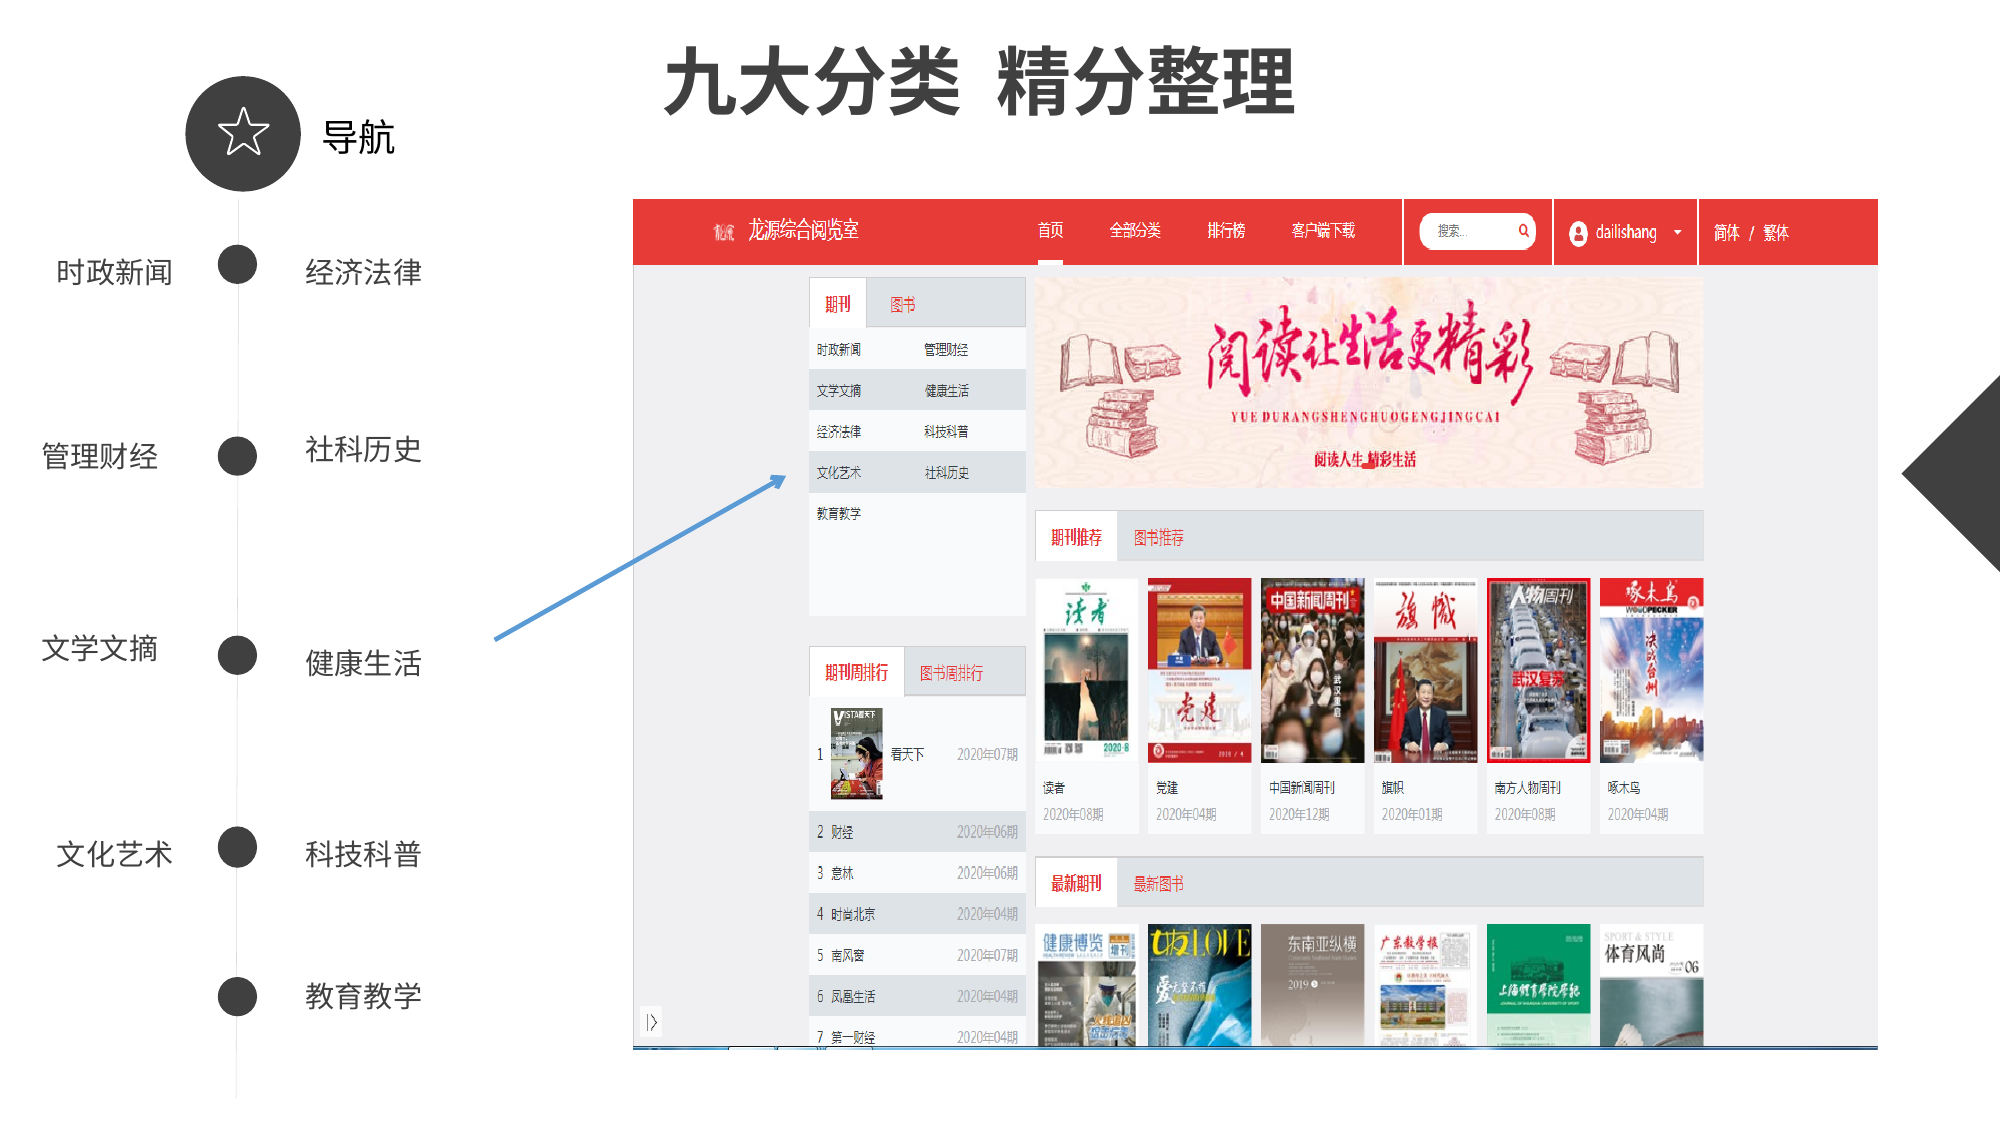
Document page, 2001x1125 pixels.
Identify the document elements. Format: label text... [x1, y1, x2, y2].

text_box 文学文摘 [26, 620, 236, 675]
text_box [218, 243, 236, 285]
text_box [239, 243, 259, 285]
text_box 科技科普 [386, 826, 633, 881]
text_box 教育教学 [290, 971, 512, 1022]
text_box 文学文摘 [239, 620, 370, 675]
text_box [1899, 373, 2000, 574]
text_box 管理财经 [26, 429, 236, 484]
text_box 文化艺术 [239, 826, 386, 881]
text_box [185, 76, 301, 192]
picture [633, 199, 1878, 1050]
text_box 文化艺术 [42, 826, 236, 881]
text_box [216, 976, 236, 1018]
text_box 社科历史 [290, 421, 633, 476]
text_box 导航 [306, 106, 618, 167]
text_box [494, 475, 787, 640]
text_box 时政新闻 [42, 244, 218, 299]
text_box 管理财经 [239, 429, 370, 484]
text_box 经济法律 [290, 244, 633, 299]
text_box [239, 976, 259, 1018]
text_box 健康生活 [290, 635, 633, 690]
text_box 九大分类 精分整理 [568, 52, 1391, 107]
